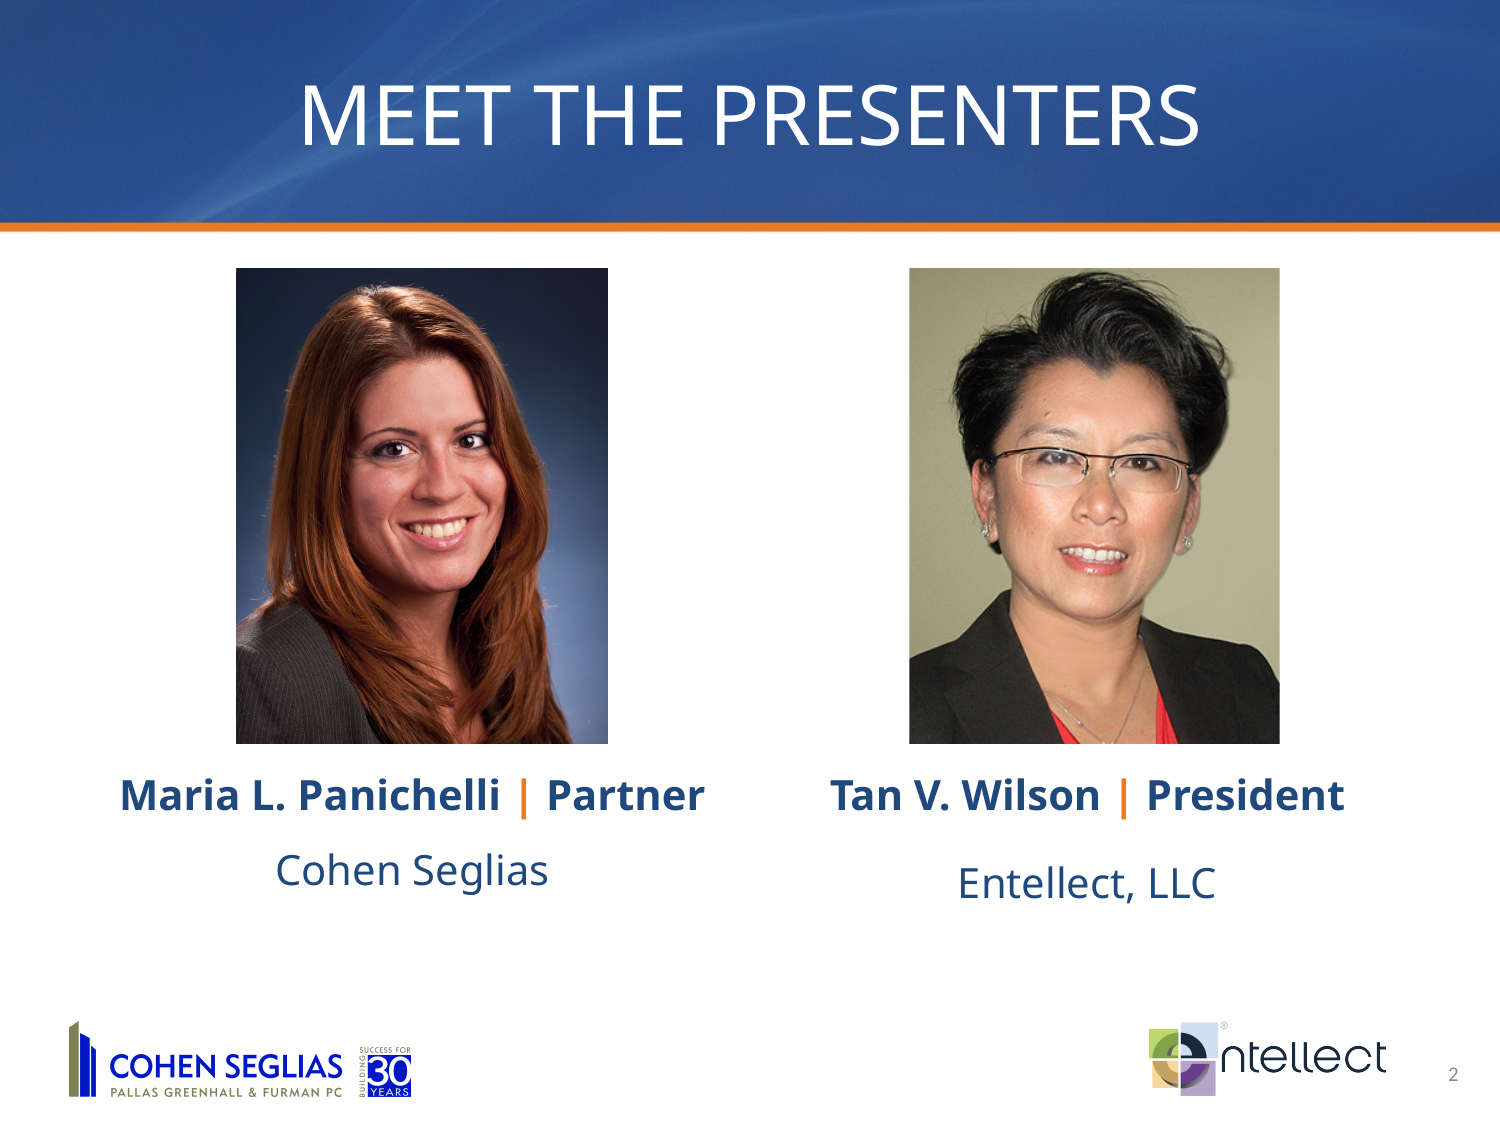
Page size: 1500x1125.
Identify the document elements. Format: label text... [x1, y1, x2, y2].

slide_number 2 [1123, 1042, 1474, 1103]
picture [0, 0, 1500, 1125]
list Maria L. Panichelli | Partner Cohen Seglias [75, 761, 750, 974]
list Meet the PresenterS [75, 52, 1425, 173]
list Tan V. Wilson | President Entellect, LLC [750, 761, 1425, 974]
